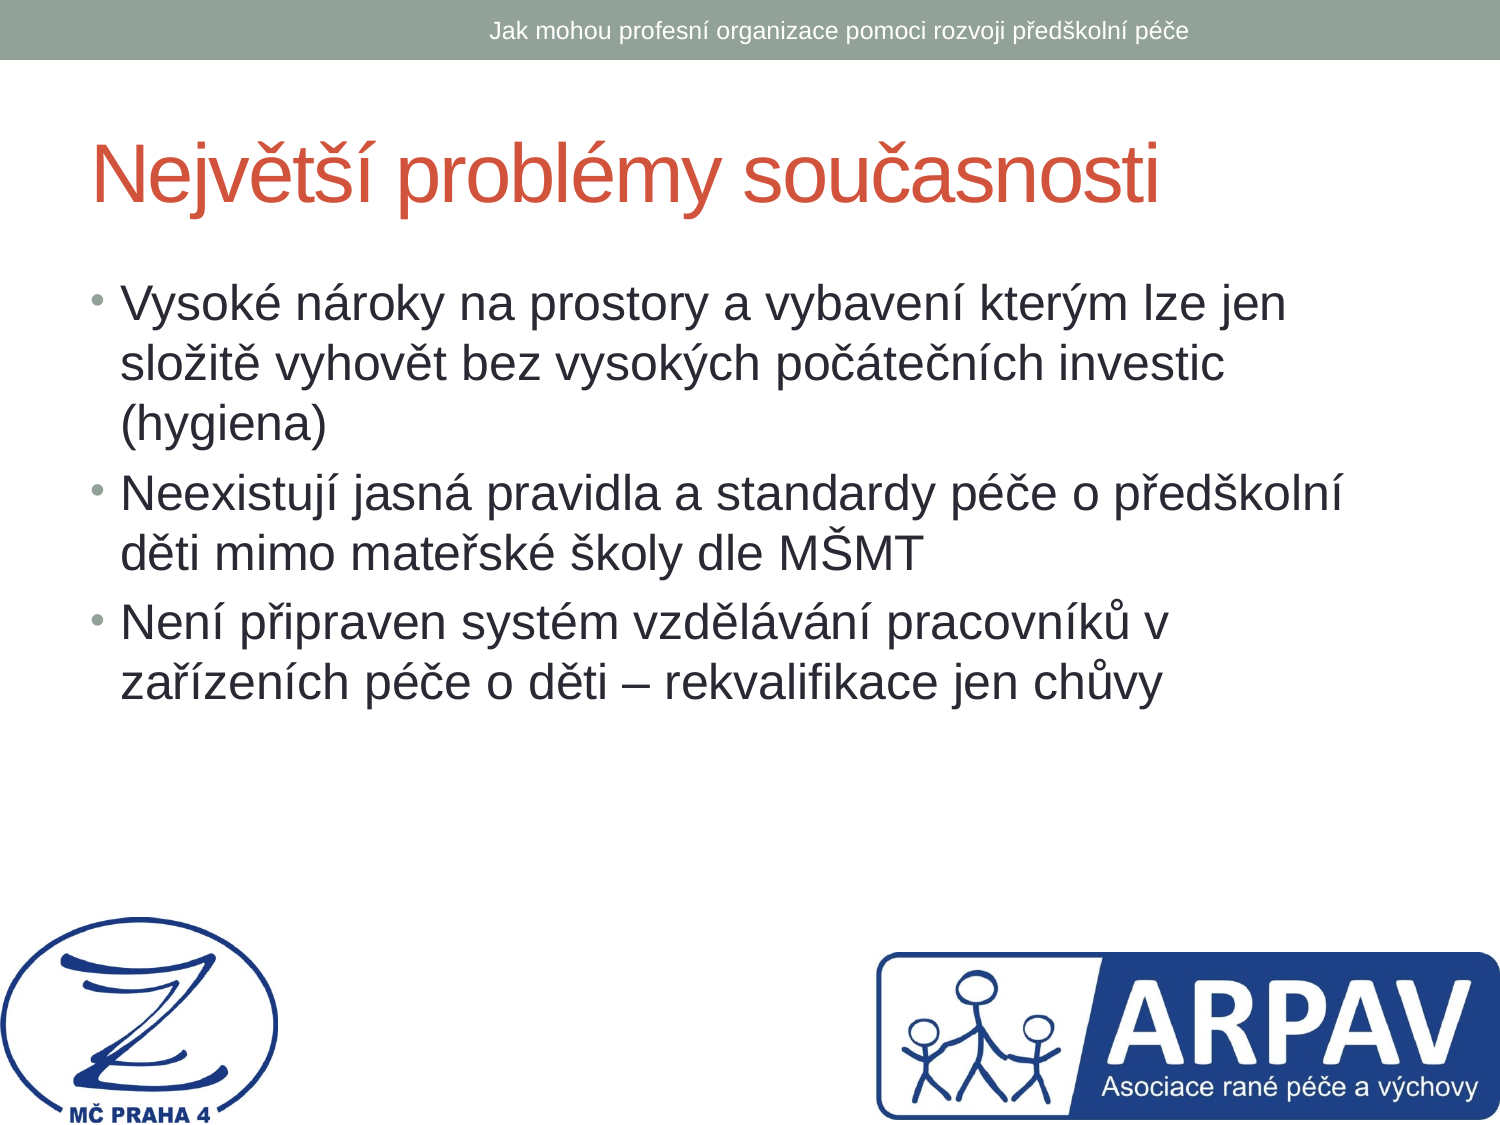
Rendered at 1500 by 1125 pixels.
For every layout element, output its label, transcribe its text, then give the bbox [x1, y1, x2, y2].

picture [0, 917, 278, 1124]
picture [873, 951, 1500, 1120]
footer Jak mohou profesní organizace pomoci rozvoji předškolní péče [442, 3, 1238, 57]
title Největší problémy současnosti [75, 87, 1425, 250]
list Vysoké nároky na prostory a vybavení kterým lze jen složitě vyhovět bez vysokých počátečních investic (hygiena) Neexistují jasná pravidla a standardy péče o předškolní děti mimo mateřské školy dle MŠMT Není připraven systém vzdělávání pracovníků v zařízeních péče o děti – rekvalifikace jen chůvy [75, 262, 1425, 1063]
